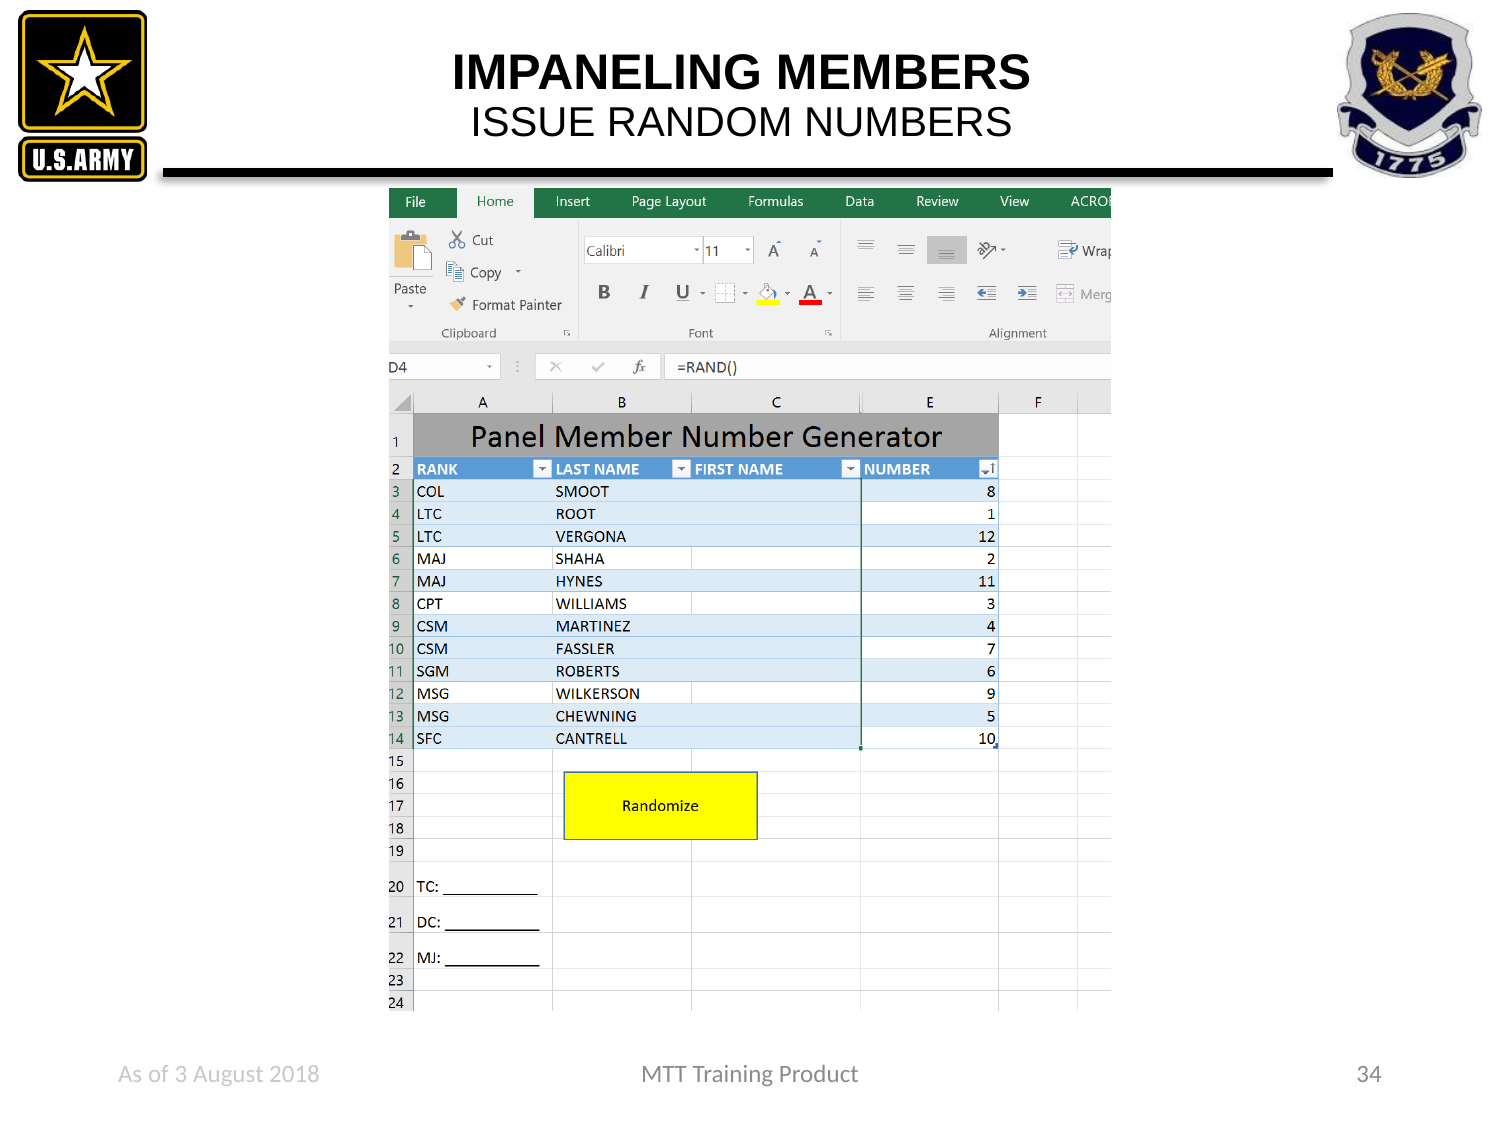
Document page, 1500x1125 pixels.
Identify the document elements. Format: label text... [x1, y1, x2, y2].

footer MTT Training Product [496, 1042, 1004, 1103]
picture [389, 188, 1111, 1011]
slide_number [103, 1042, 441, 1103]
title IMPANELING MEMBERS ISSUE RANDOM NUMBERS [156, 35, 1327, 157]
picture [1337, 13, 1482, 178]
picture [18, 10, 147, 182]
slide_number 34 [1059, 1042, 1397, 1103]
